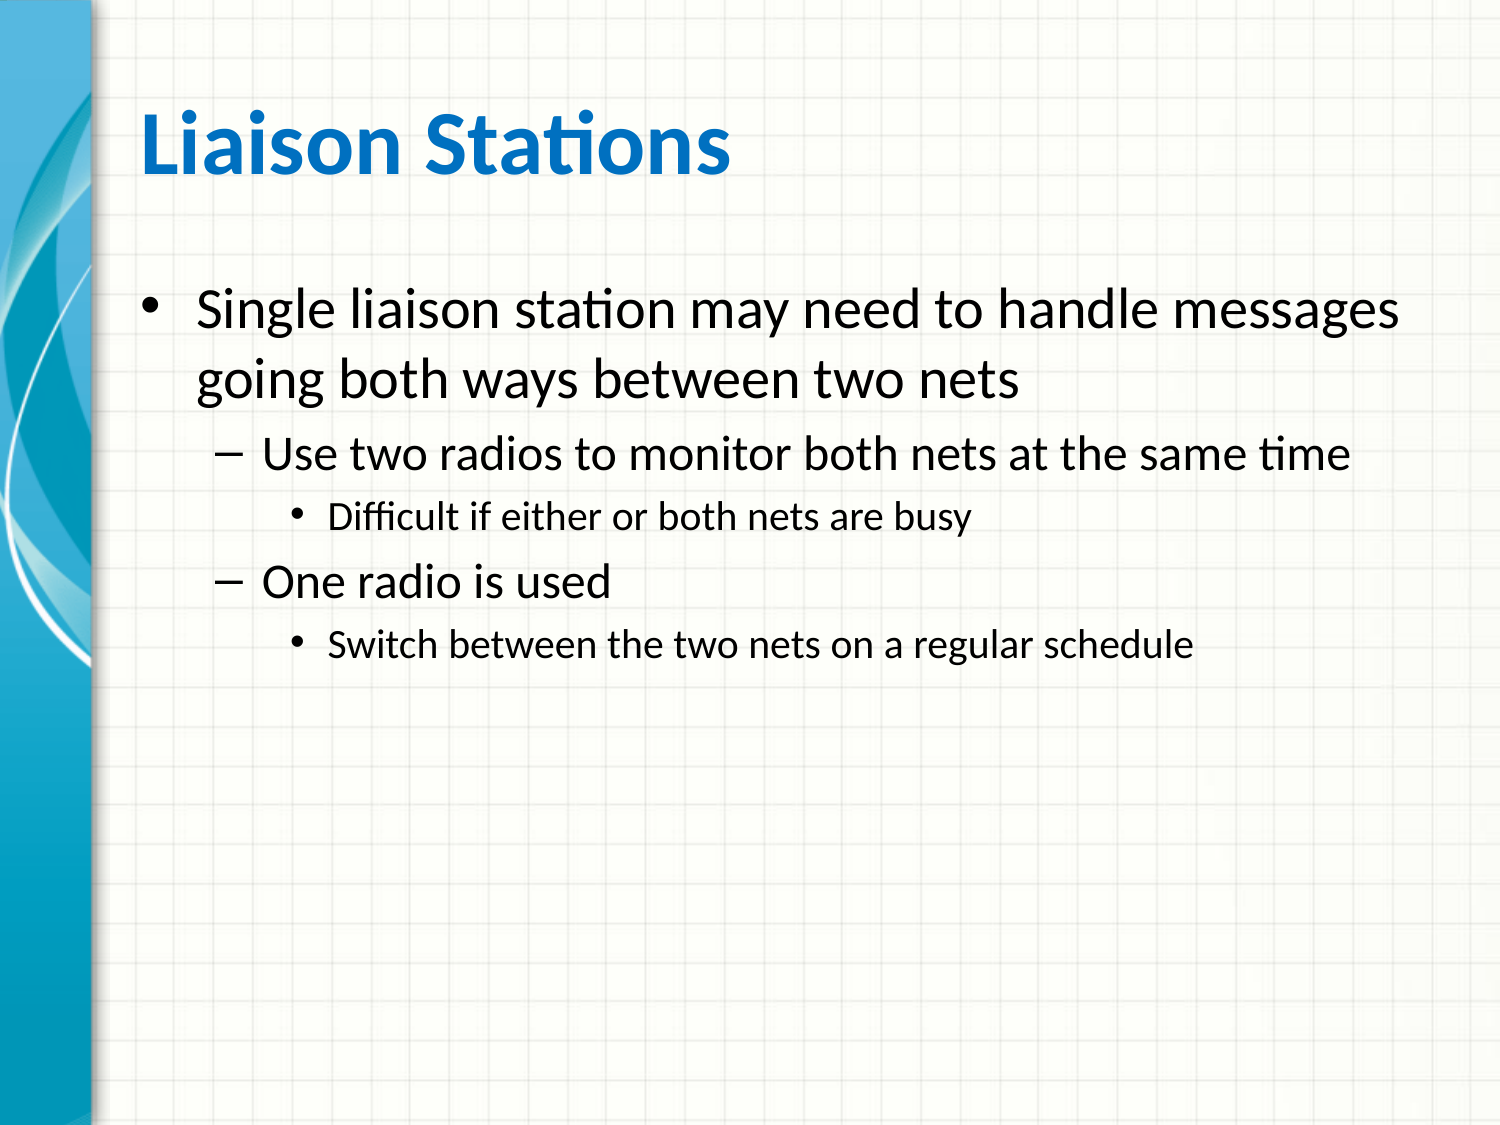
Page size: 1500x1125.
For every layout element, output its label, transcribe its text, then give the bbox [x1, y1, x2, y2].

list Single liaison station may need to handle messages going both ways between two nets Use two radios to monitor both nets at the same time Difficult if either or both nets are busy One radio is used Switch between the two nets on a regular schedule [125, 262, 1450, 1005]
picture [0, 0, 1500, 1125]
title Liaison Stations [125, 44, 1450, 232]
